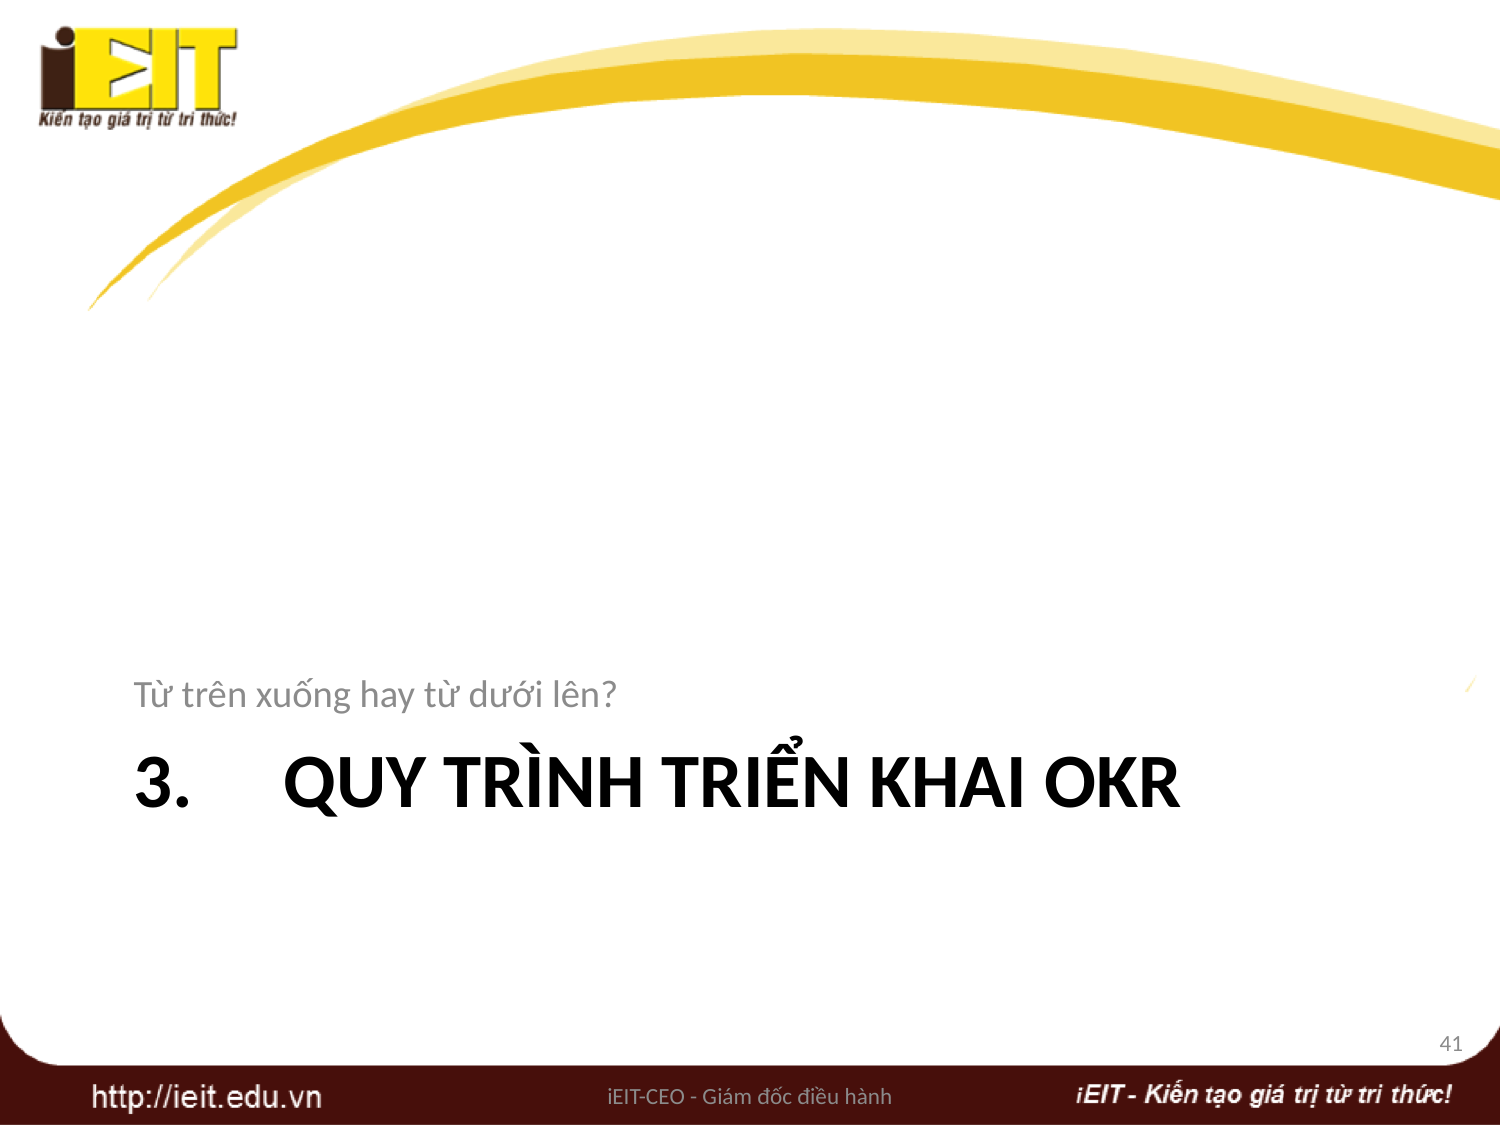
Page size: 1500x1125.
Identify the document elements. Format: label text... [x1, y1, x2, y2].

slide_number 41 [1128, 1012, 1478, 1073]
picture [0, 0, 1500, 1125]
list Từ trên xuống hay từ dưới lên? [118, 476, 1394, 723]
title 3. Quy trình triển khai okr [118, 723, 1394, 947]
footer iEIT-CEO - Giám đốc điều hành [512, 1065, 988, 1125]
